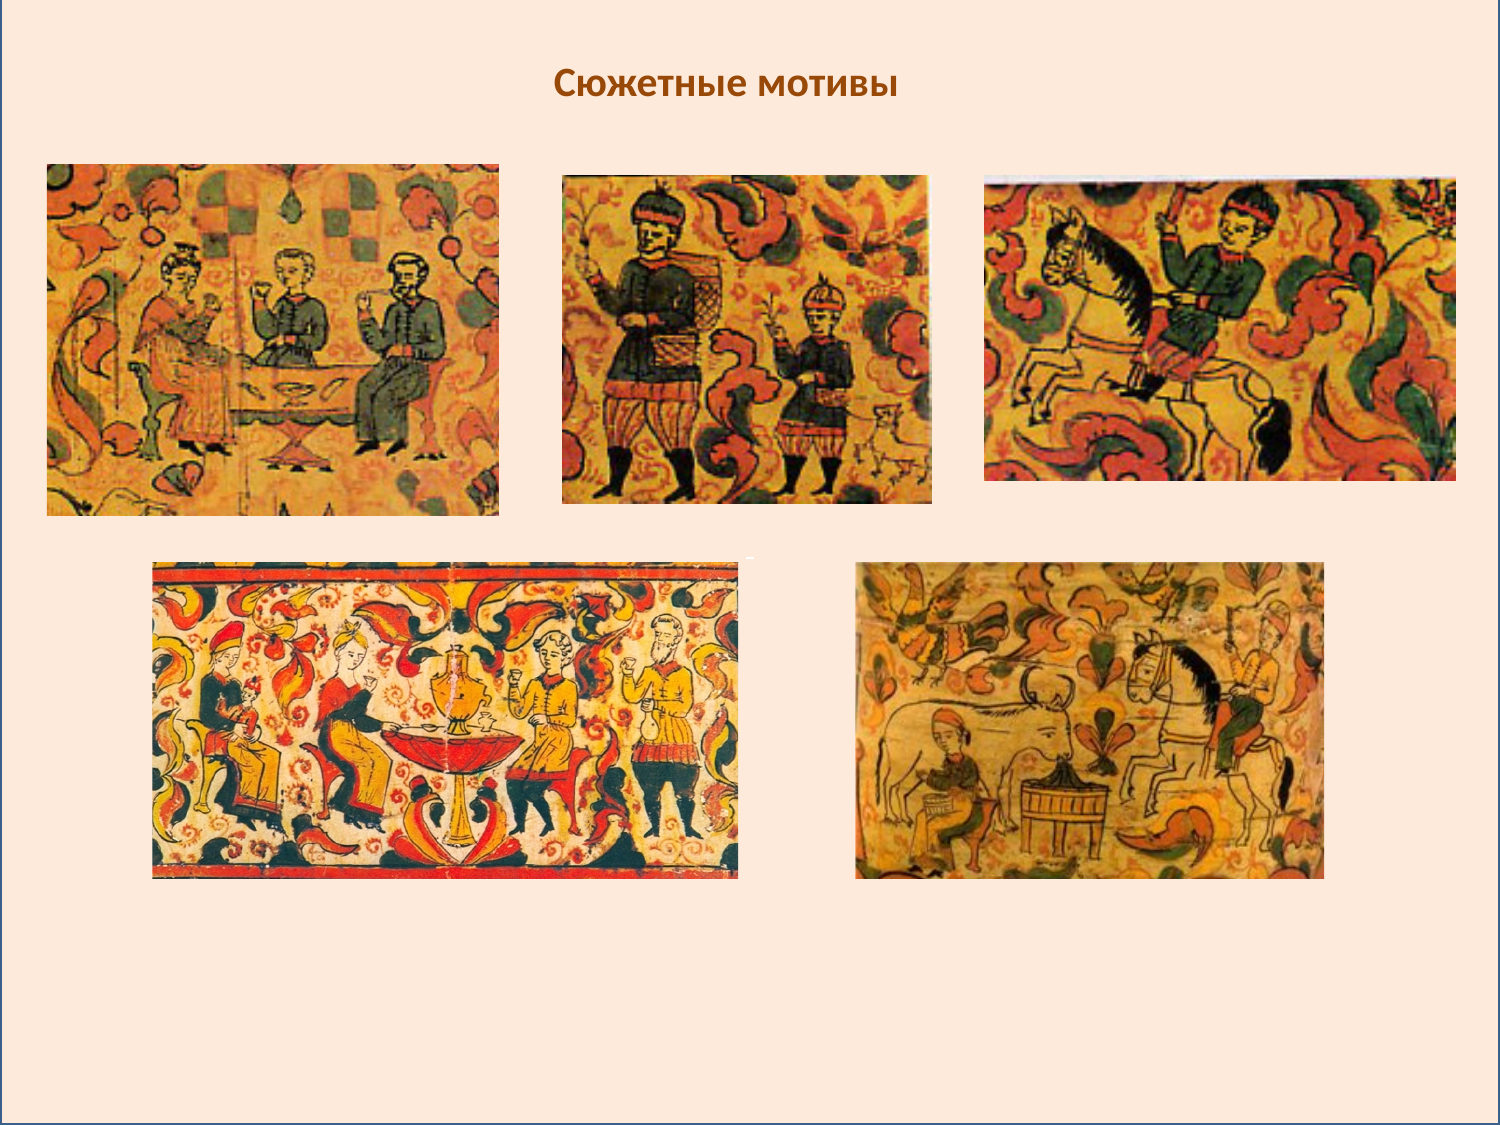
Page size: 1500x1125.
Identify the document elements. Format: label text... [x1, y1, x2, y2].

text_box [0, 0, 1500, 1125]
picture [562, 175, 933, 505]
text_box Сюжетные мотивы [539, 46, 918, 112]
picture [46, 163, 500, 516]
picture [984, 175, 1456, 481]
picture [855, 562, 1325, 879]
picture [152, 562, 739, 880]
